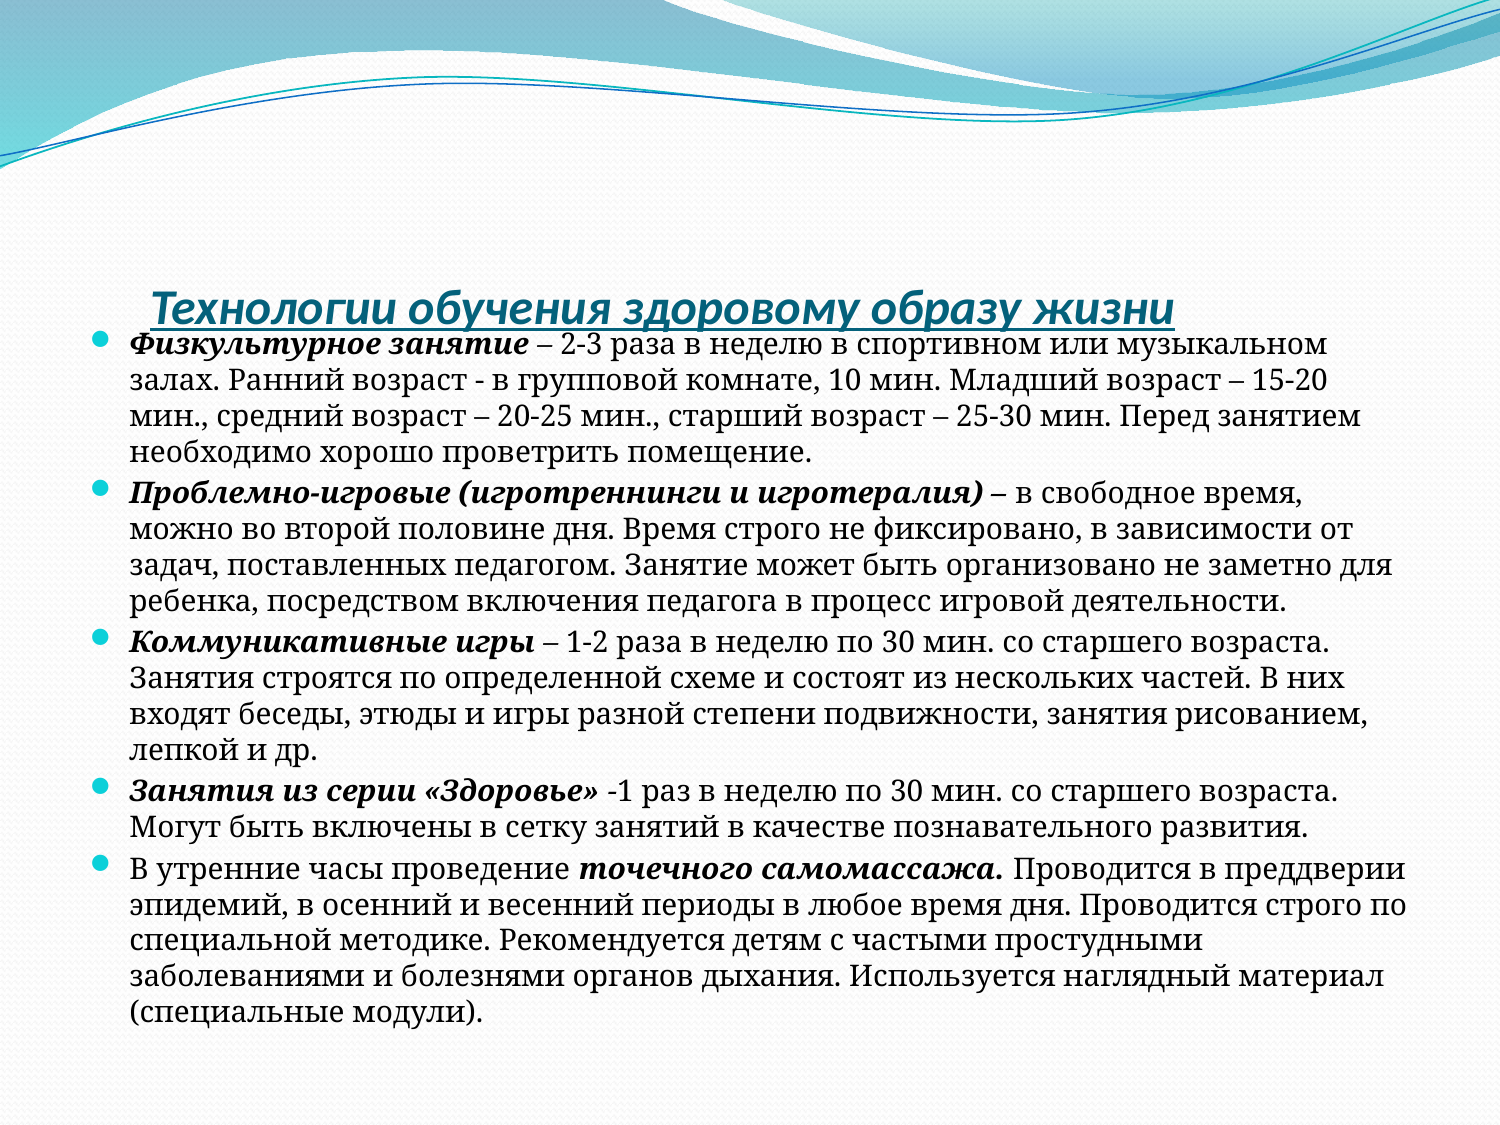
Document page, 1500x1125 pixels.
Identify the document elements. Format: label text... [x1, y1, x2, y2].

title Технологии обучения здоровому образу жизни [150, 267, 1500, 455]
list Физкультурное занятие – 2-3 раза в неделю в спортивном или музыкальном залах. Ранний возраст - в групповой комнате, 10 мин. Младший возраст – 15-20 мин., средний возраст – 20-25 мин., старший возраст – 25-30 мин. Перед занятием необходимо хорошо проветрить помещение. Проблемно-игровые (игротреннинги и игротералия) – в свободное время, можно во второй половине дня. Время строго не фиксировано, в зависимости от задач, поставленных педагогом. Занятие может быть организовано не заметно для ребенка, посредством включения педагога в процесс игровой деятельности. Коммуникативные игры – 1-2 раза в неделю по 30 мин. со старшего возраста. Занятия строятся по определенной схеме и состоят из нескольких частей. В них входят беседы, этюды и игры разной степени подвижности, занятия рисованием, лепкой и др. Занятия из серии «Здоровье» -1 раз в неделю по 30 мин. со старшего возраста. Могут быть включены в сетку занятий в качестве познавательного развития. В утренние часы проведение точечного самомассажа. Проводится в преддверии эпидемий, в осенний и весенний периоды в любое время дня. Проводится строго по специальной методике. Рекомендуется детям с частыми простудными заболеваниями и болезнями органов дыхания. Используется наглядный материал (специальные модули). [75, 317, 1425, 1038]
